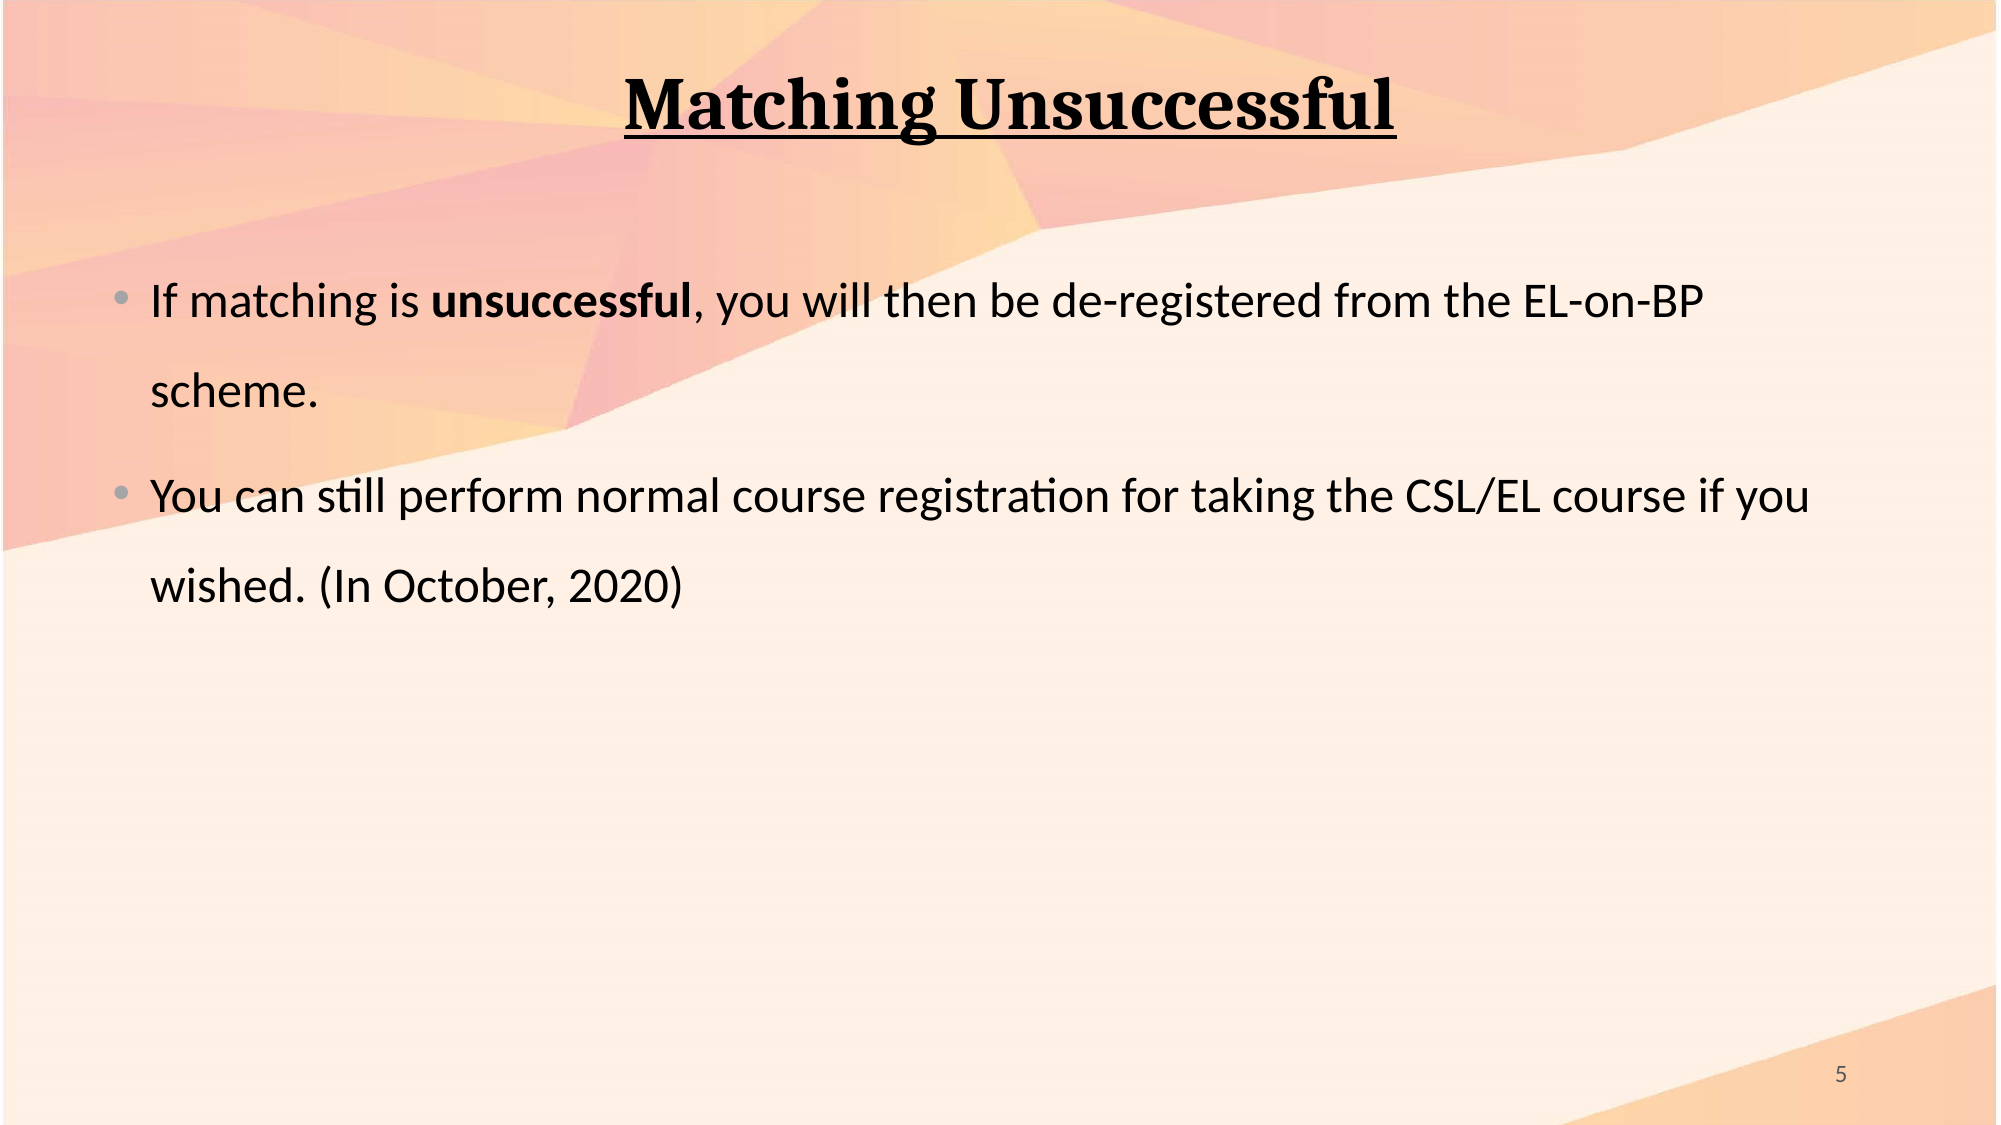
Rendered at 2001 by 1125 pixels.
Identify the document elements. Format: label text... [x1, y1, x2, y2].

list If matching is unsuccessful, you will then be de-registered from the EL-on-BP scheme. You can still perform normal course registration for taking the CSL/EL course if you wished. (In October, 2020) [97, 229, 1889, 1017]
picture [0, 0, 2001, 1125]
slide_number 5 [1325, 1042, 1863, 1103]
text_box Matching Unsuccessful [61, 20, 1959, 179]
